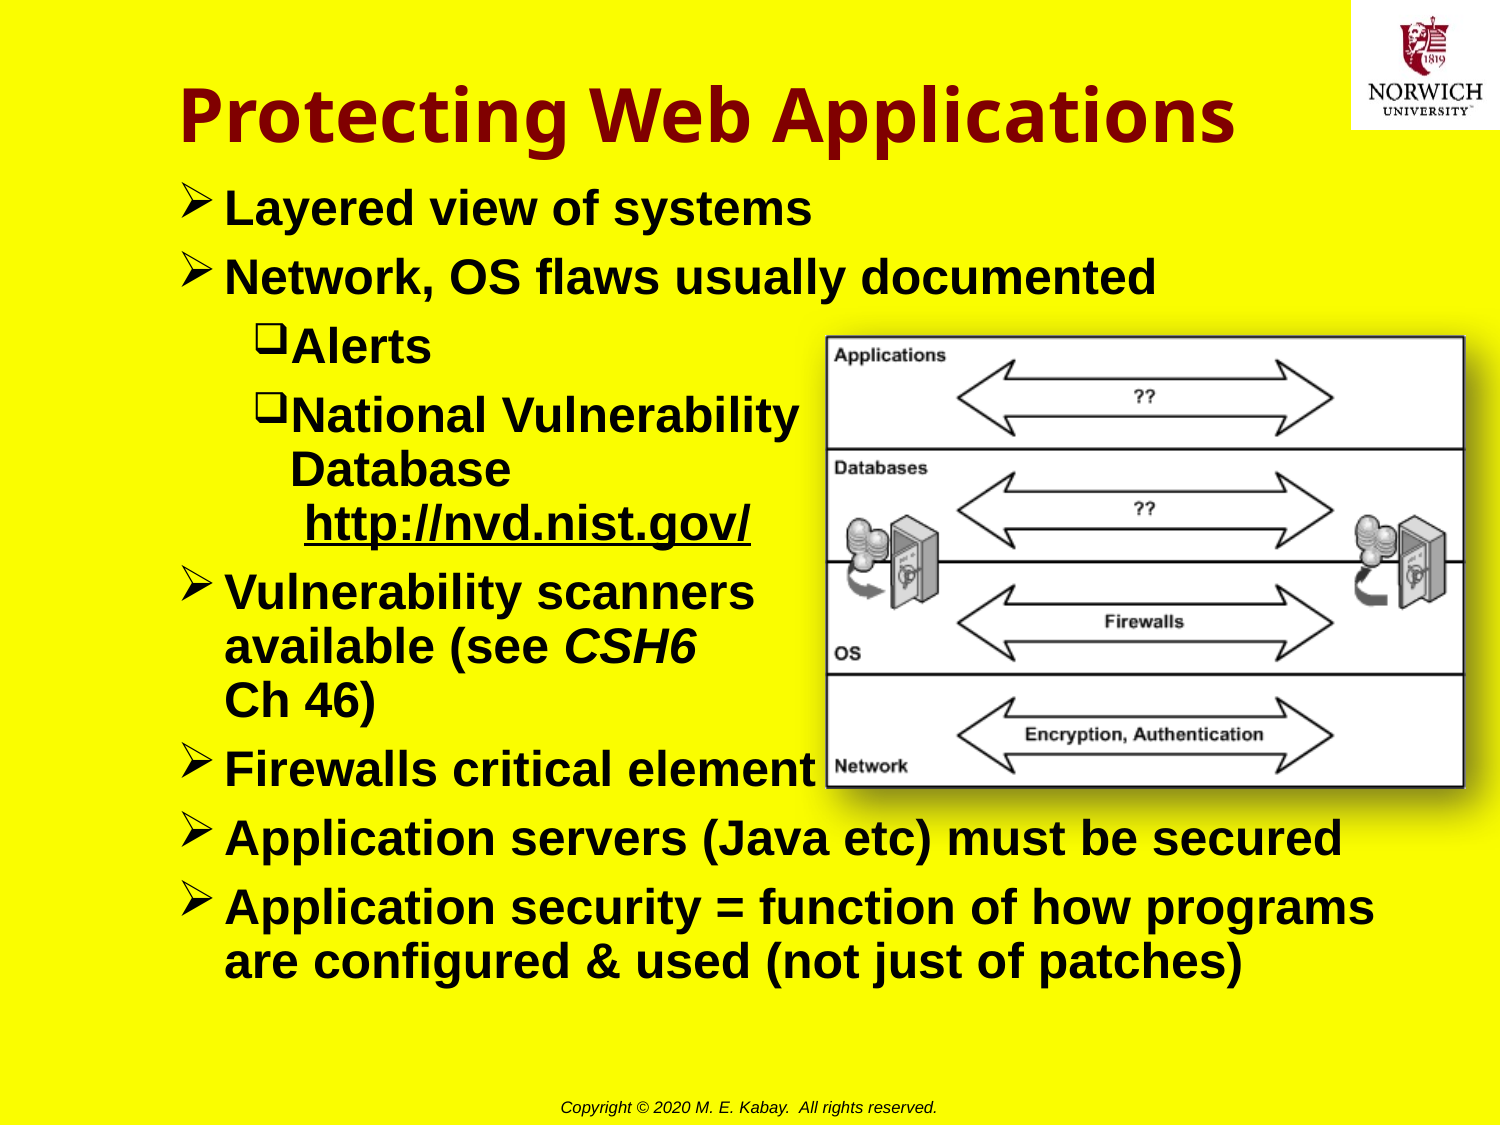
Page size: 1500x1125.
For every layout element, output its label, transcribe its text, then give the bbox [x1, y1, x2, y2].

picture [824, 335, 1466, 790]
title Protecting Web Applications [161, 24, 1339, 174]
list Layered view of systems Network, OS flaws usually documented Alerts National Vulnerability Database http://nvd.nist.gov/ Vulnerability scanners available (see CSH6 Ch 46) Firewalls critical element Application servers (Java etc) must be secured Application security = function of how programs are configured & used (not just of patches) [161, 174, 1438, 1038]
picture [1351, 0, 1500, 130]
